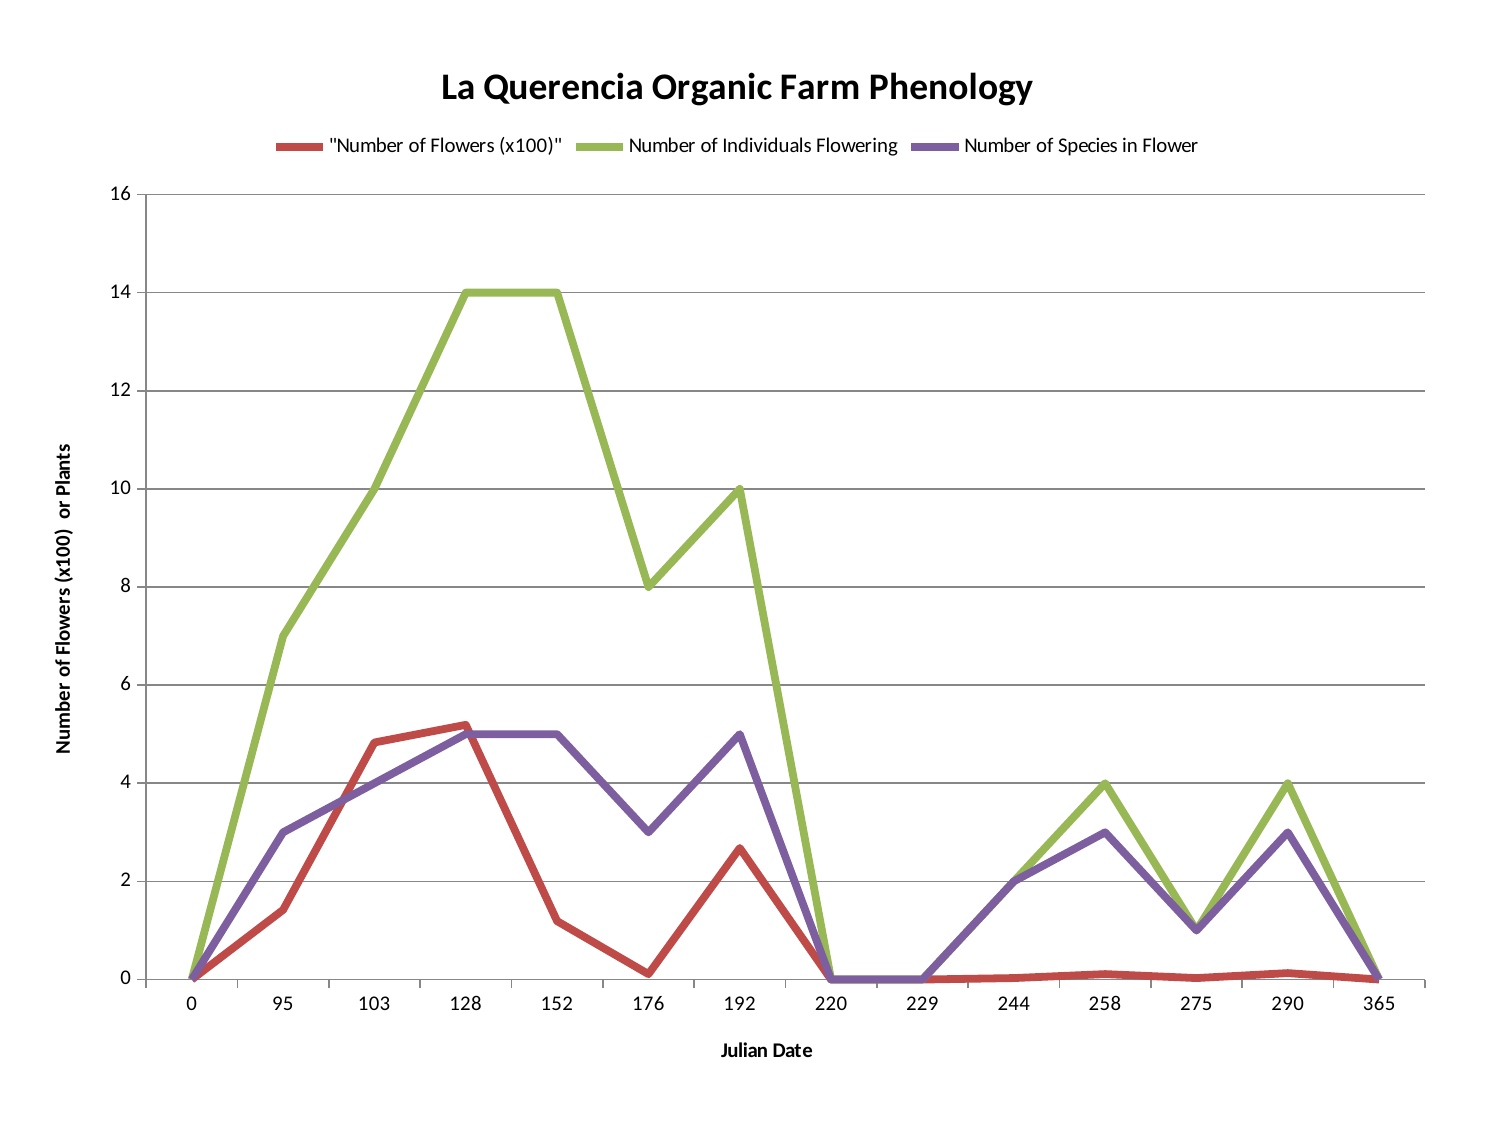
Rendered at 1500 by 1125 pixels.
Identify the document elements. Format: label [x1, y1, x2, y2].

chart [21, 30, 1454, 1094]
